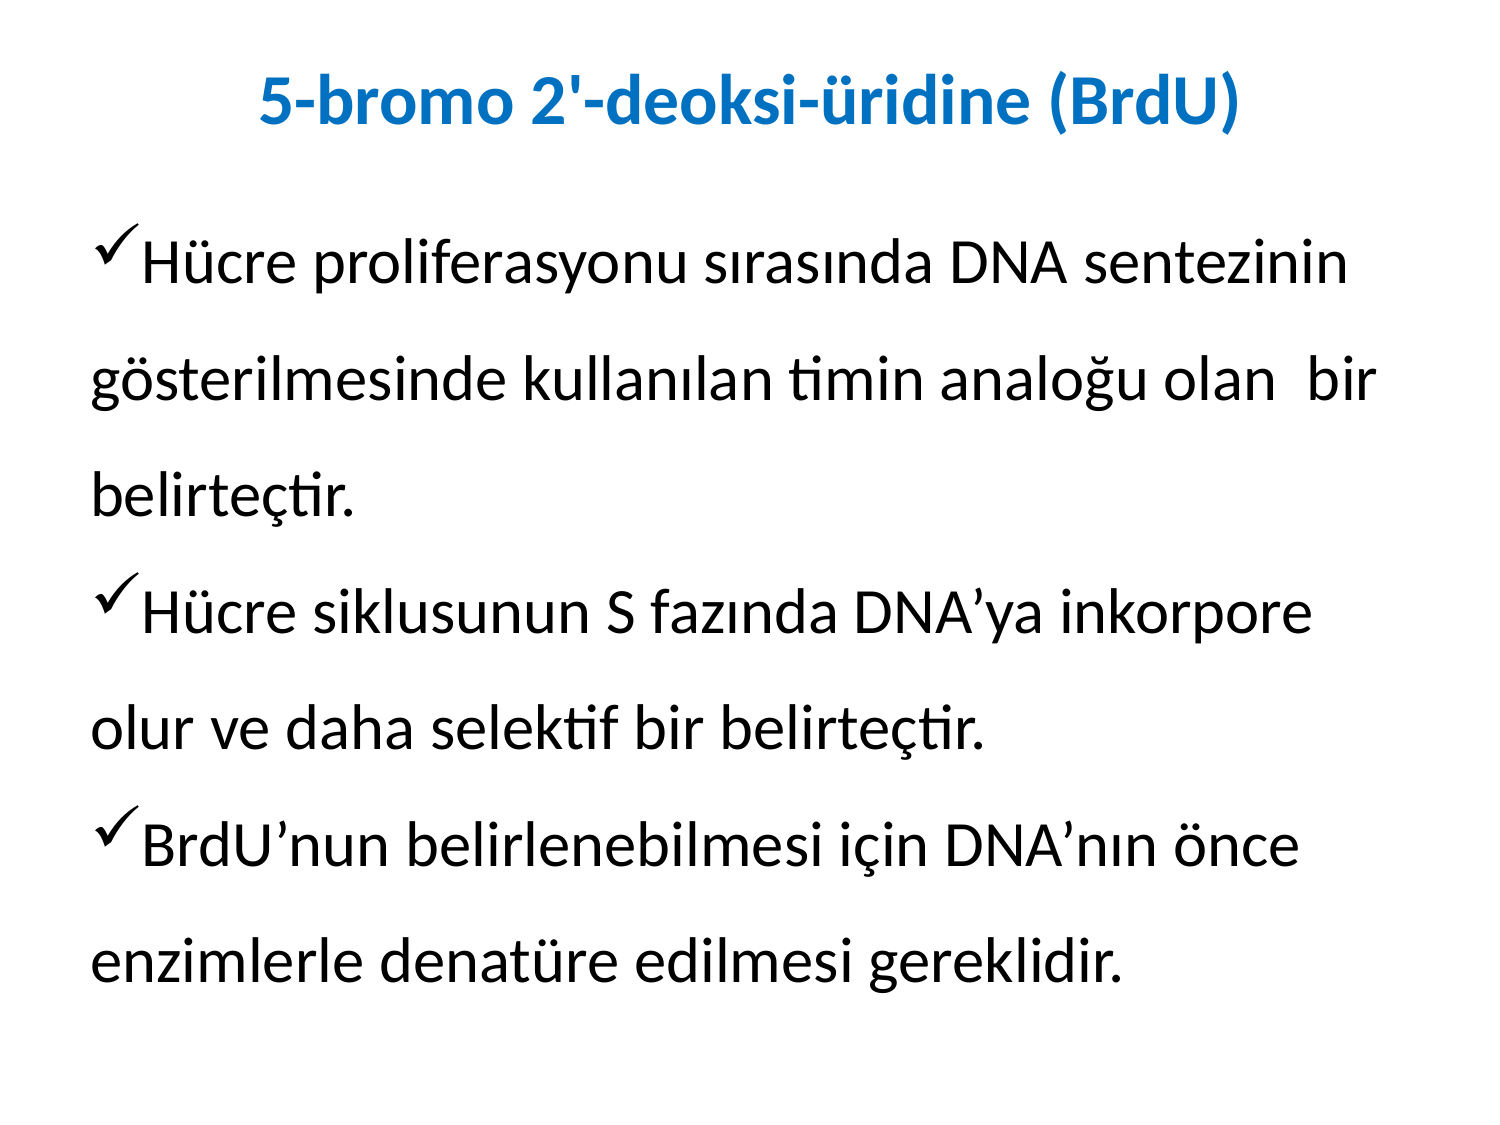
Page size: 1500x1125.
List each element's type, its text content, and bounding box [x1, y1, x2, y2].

title 5-bromo 2'-deoksi-üridine (BrdU) [75, 45, 1425, 172]
list Hücre proliferasyonu sırasında DNA sentezinin gösterilmesinde kullanılan timin analoğu olan bir belirteçtir. Hücre siklusunun S fazında DNA’ya inkorpore olur ve daha selektif bir belirteçtir. BrdU’nun belirlenebilmesi için DNA’nın önce enzimlerle denatüre edilmesi gereklidir. [75, 172, 1425, 1005]
